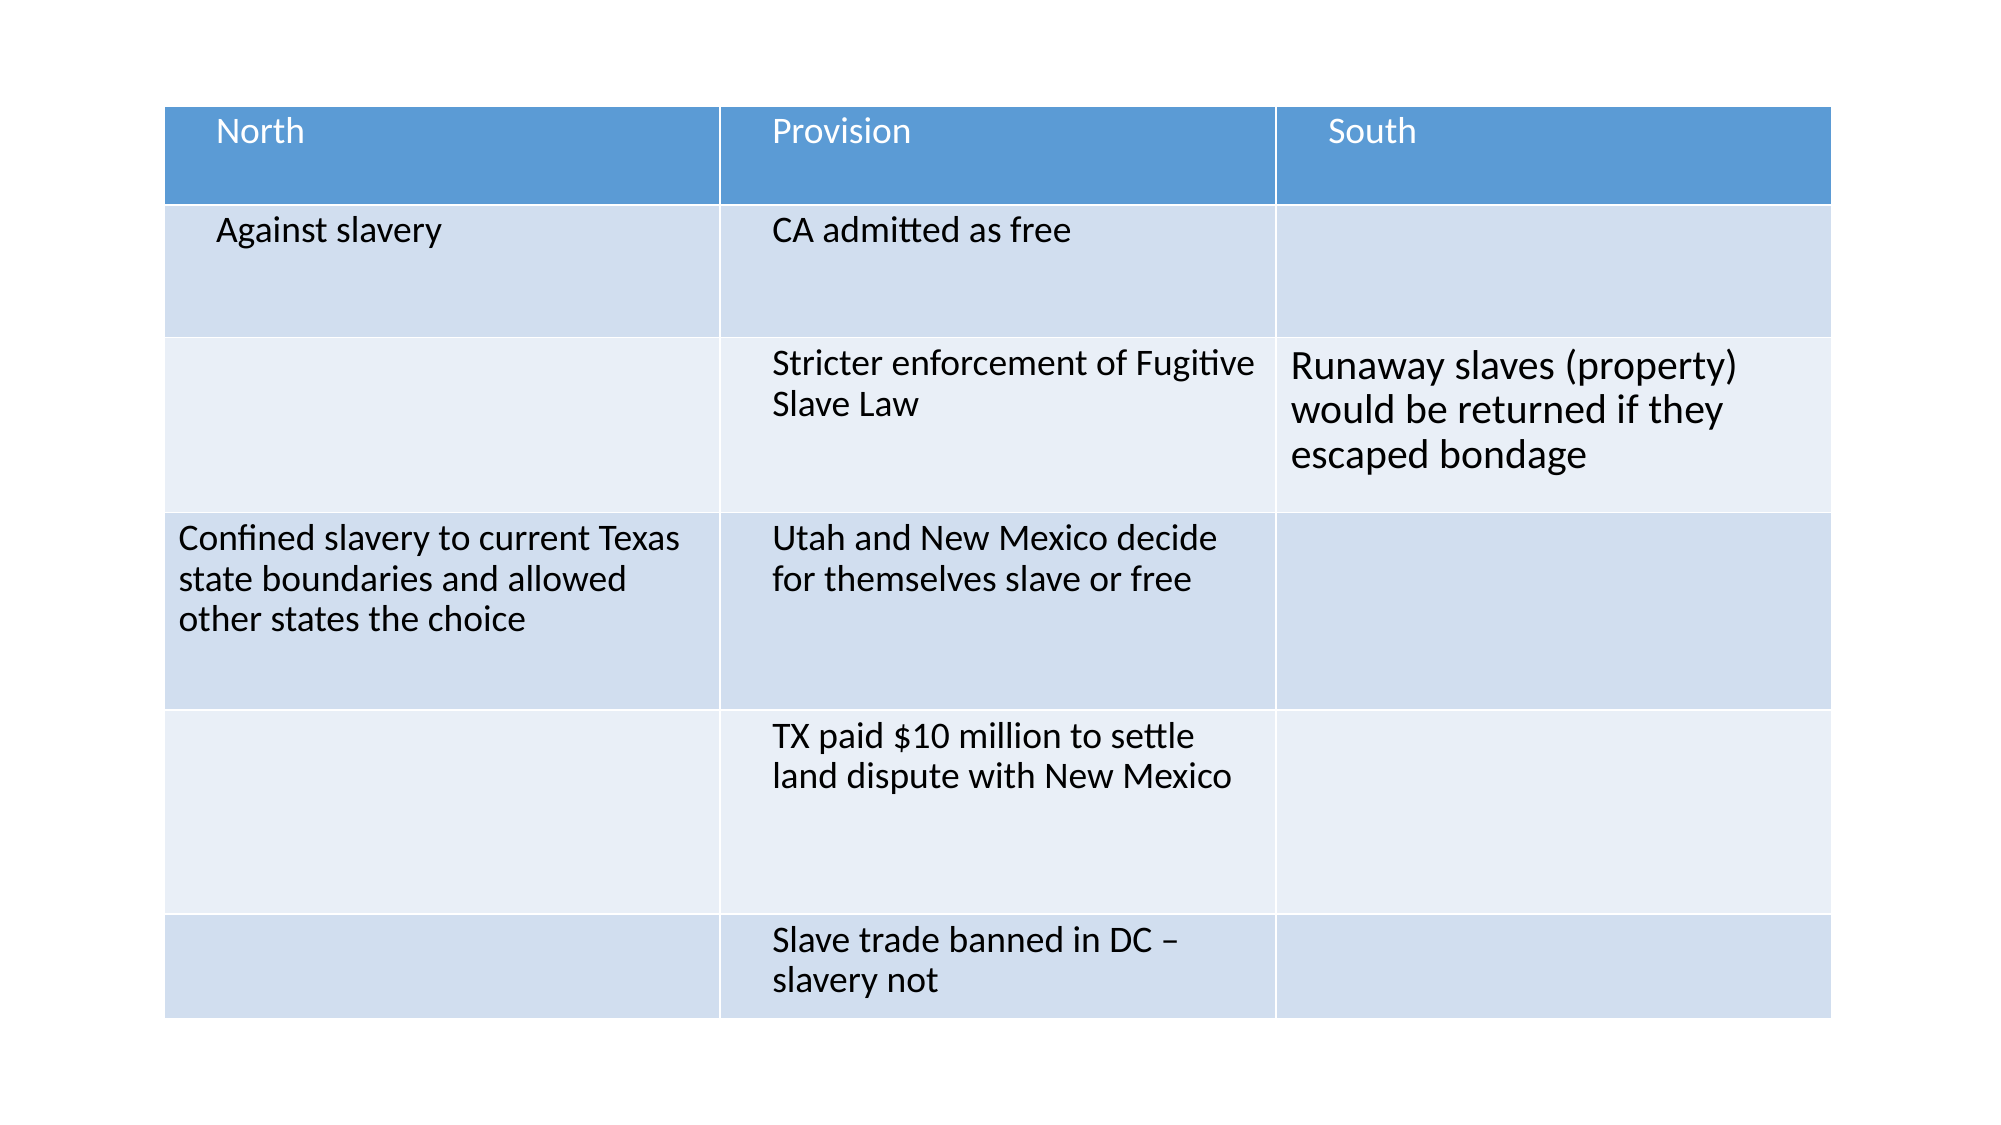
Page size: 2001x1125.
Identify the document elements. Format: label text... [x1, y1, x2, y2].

table_header South [1277, 107, 1831, 204]
table_cell CA admitted as free [721, 206, 1275, 337]
table_cell TX paid $10 million to settle land dispute with New Mexico [721, 711, 1275, 913]
table_cell [165, 711, 719, 913]
table_cell Utah and New Mexico decide for themselves slave or free [721, 513, 1275, 709]
table_cell [1277, 206, 1831, 337]
table_header North [165, 107, 719, 204]
table_cell [1277, 513, 1831, 709]
table_header Provision [721, 107, 1275, 204]
table_cell Against slavery [165, 206, 719, 337]
table_cell [165, 338, 719, 512]
table_cell Slave trade banned in DC – slavery not [721, 915, 1275, 1018]
table_cell [165, 915, 719, 1018]
table_cell Runaway slaves (property) would be returned if they escaped bondage [1277, 338, 1831, 512]
table_cell [1277, 915, 1831, 1018]
table_cell [1277, 711, 1831, 913]
table_cell Confined slavery to current Texas state boundaries and allowed other states the choice [165, 513, 719, 709]
table_cell Stricter enforcement of Fugitive Slave Law [721, 338, 1275, 512]
